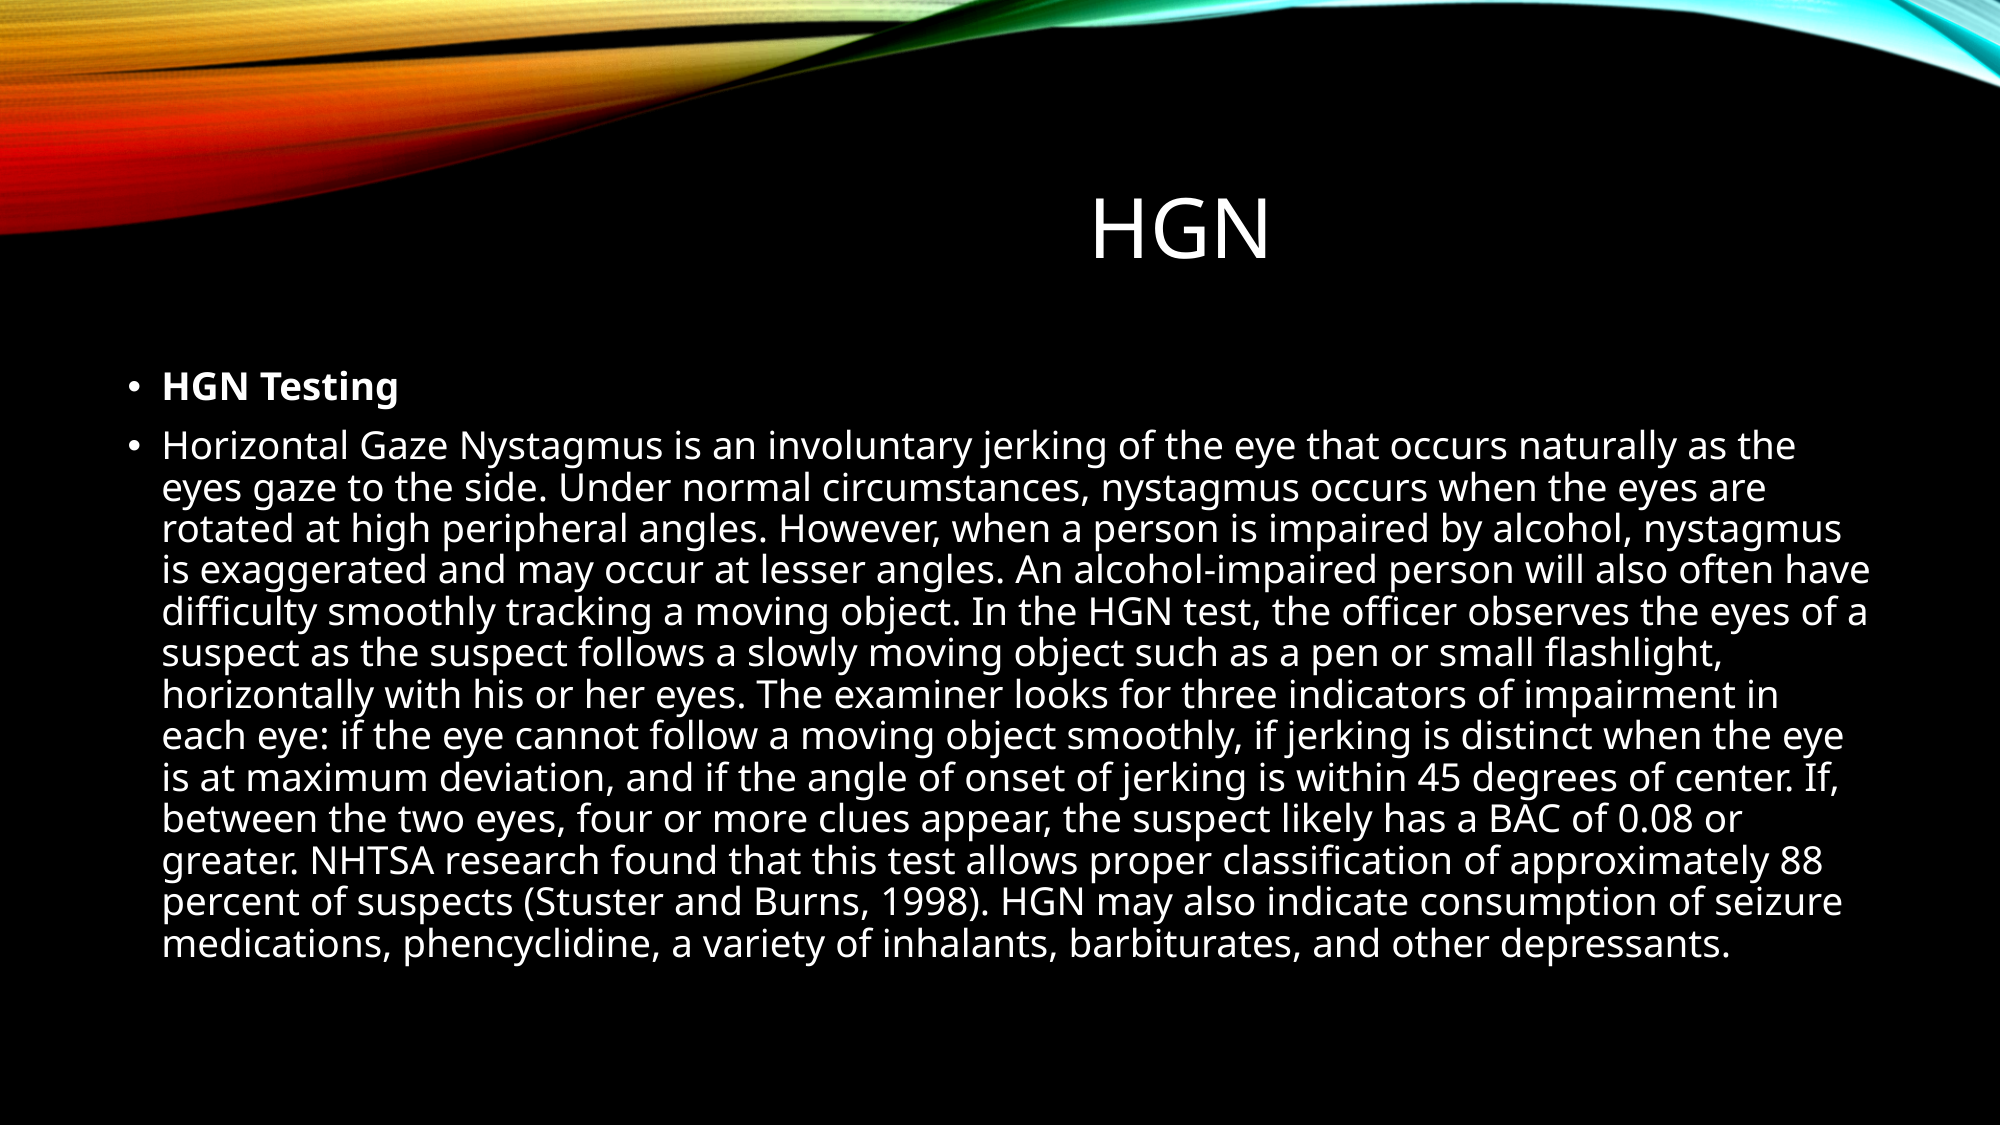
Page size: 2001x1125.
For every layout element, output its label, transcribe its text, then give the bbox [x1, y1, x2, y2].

title HGN [474, 125, 1888, 338]
picture [0, 0, 2000, 237]
list HGN Testing Horizontal Gaze Nystagmus is an involuntary jerking of the eye that occurs naturally as the eyes gaze to the side. Under normal circumstances, nystagmus occurs when the eyes are rotated at high peripheral angles. However, when a person is impaired by alcohol, nystagmus is exaggerated and may occur at lesser angles. An alcohol-impaired person will also often have difficulty smoothly tracking a moving object. In the HGN test, the officer observes the eyes of a suspect as the suspect follows a slowly moving object such as a pen or small flashlight, horizontally with his or her eyes. The examiner looks for three indicators of impairment in each eye: if the eye cannot follow a moving object smoothly, if jerking is distinct when the eye is at maximum deviation, and if the angle of onset of jerking is within 45 degrees of center. If, between the two eyes, four or more clues appear, the suspect likely has a BAC of 0.08 or greater. NHTSA research found that this test allows proper classification of approximately 88 percent of suspects (Stuster and Burns, 1998). HGN may also indicate consumption of seizure medications, phencyclidine, a variety of inhalants, barbiturates, and other depressants. [112, 360, 1888, 1021]
